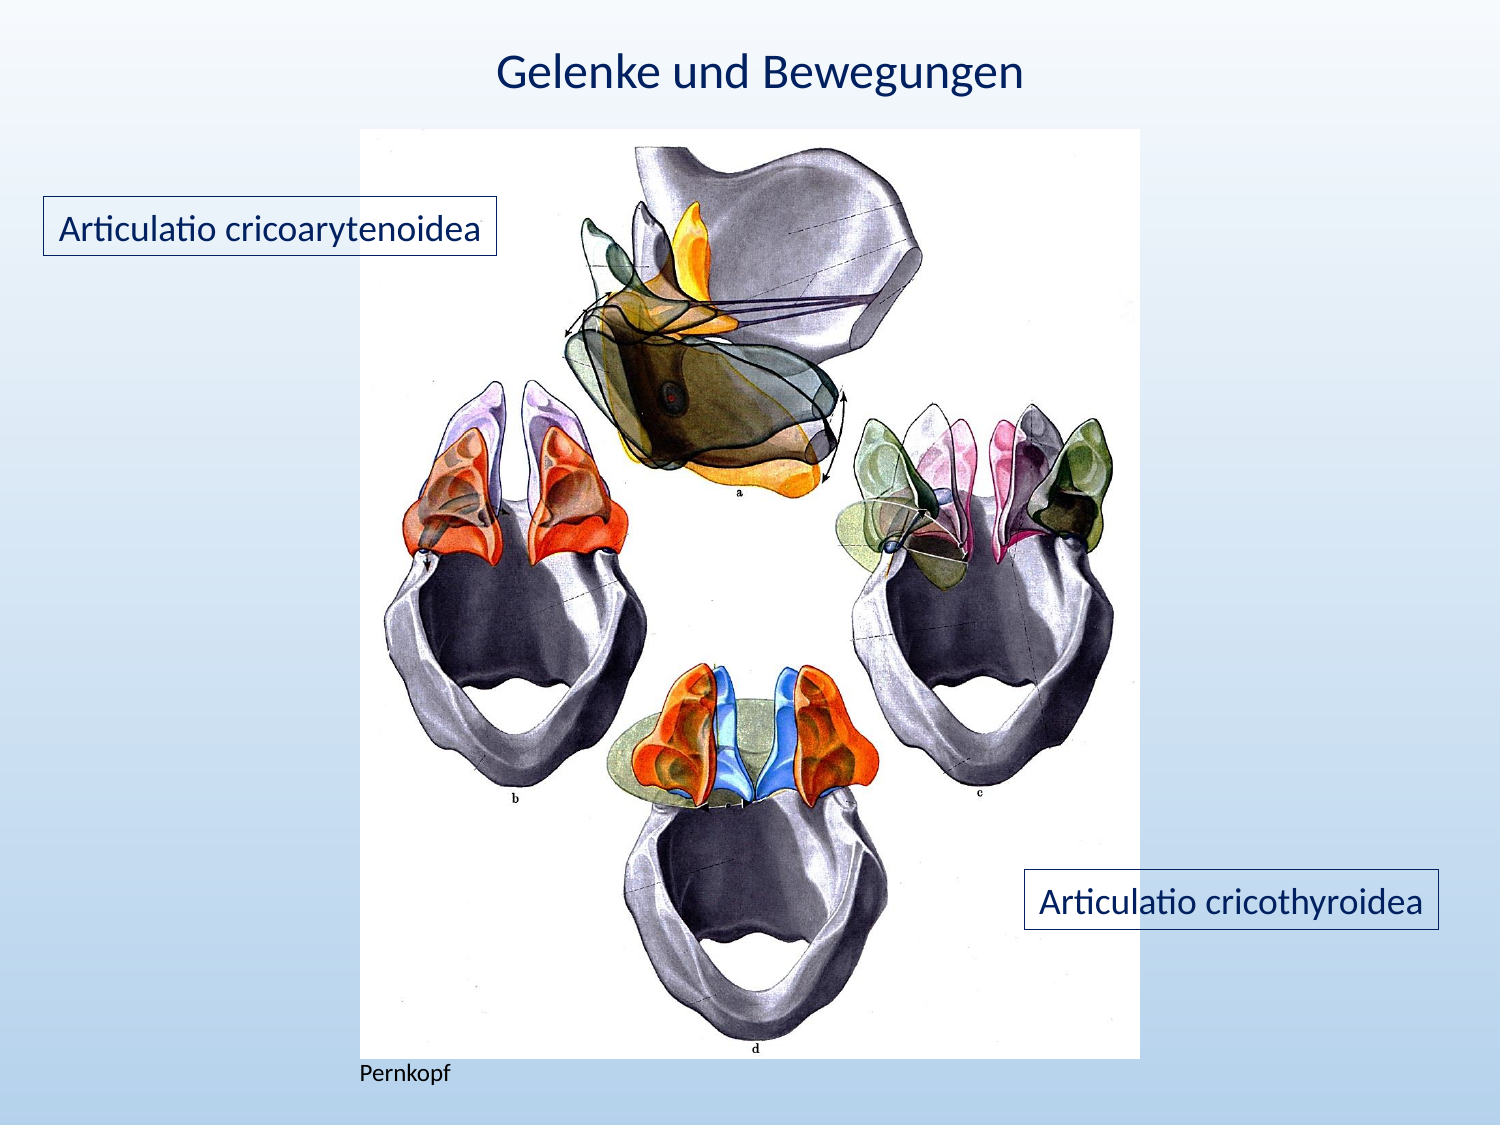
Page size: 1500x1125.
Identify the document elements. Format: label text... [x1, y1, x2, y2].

text_box Gelenke und Bewegungen [481, 30, 1040, 106]
text_box Articulatio cricoarytenoidea [43, 196, 360, 256]
text_box Pernkopf [344, 1048, 467, 1094]
text_box Articulatio cricothyroidea [1140, 869, 1439, 930]
picture [360, 129, 1140, 1059]
